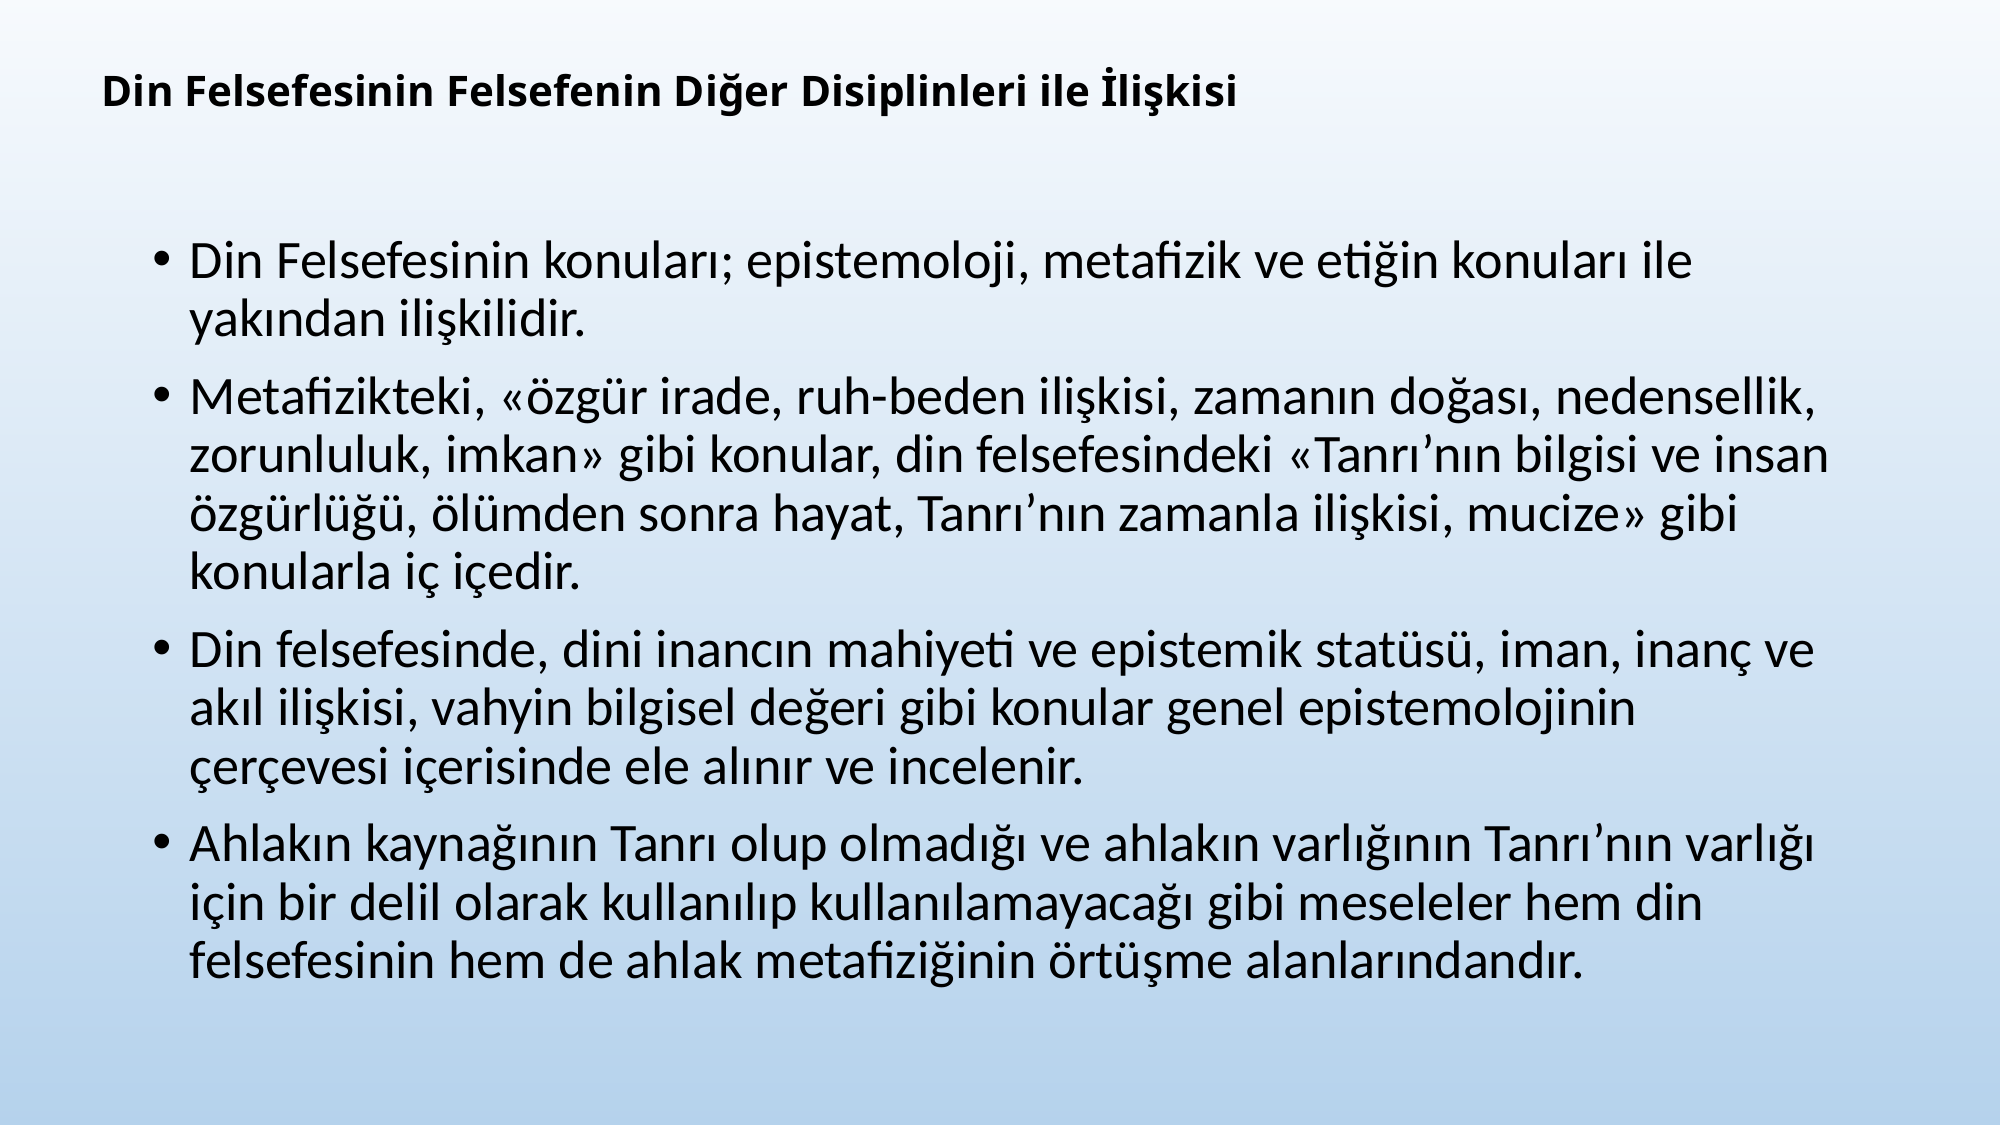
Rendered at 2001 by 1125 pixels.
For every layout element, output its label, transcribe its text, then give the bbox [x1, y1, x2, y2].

title Din Felsefesinin Felsefenin Diğer Disiplinleri ile İlişkisi [86, 17, 1911, 174]
list Din Felsefesinin konuları; epistemoloji, metafizik ve etiğin konuları ile yakından ilişkilidir. Metafizikteki, «özgür irade, ruh-beden ilişkisi, zamanın doğası, nedensellik, zorunluluk, imkan» gibi konular, din felsefesindeki «Tanrı’nın bilgisi ve insan özgürlüğü, ölümden sonra hayat, Tanrı’nın zamanla ilişkisi, mucize» gibi konularla iç içedir. Din felsefesinde, dini inancın mahiyeti ve epistemik statüsü, iman, inanç ve akıl ilişkisi, vahyin bilgisel değeri gibi konular genel epistemolojinin çerçevesi içerisinde ele alınır ve incelenir. Ahlakın kaynağının Tanrı olup olmadığı ve ahlakın varlığının Tanrı’nın varlığı için bir delil olarak kullanılıp kullanılamayacağı gibi meseleler hem din felsefesinin hem de ahlak metafiziğinin örtüşme alanlarındandır. [137, 223, 1863, 1014]
